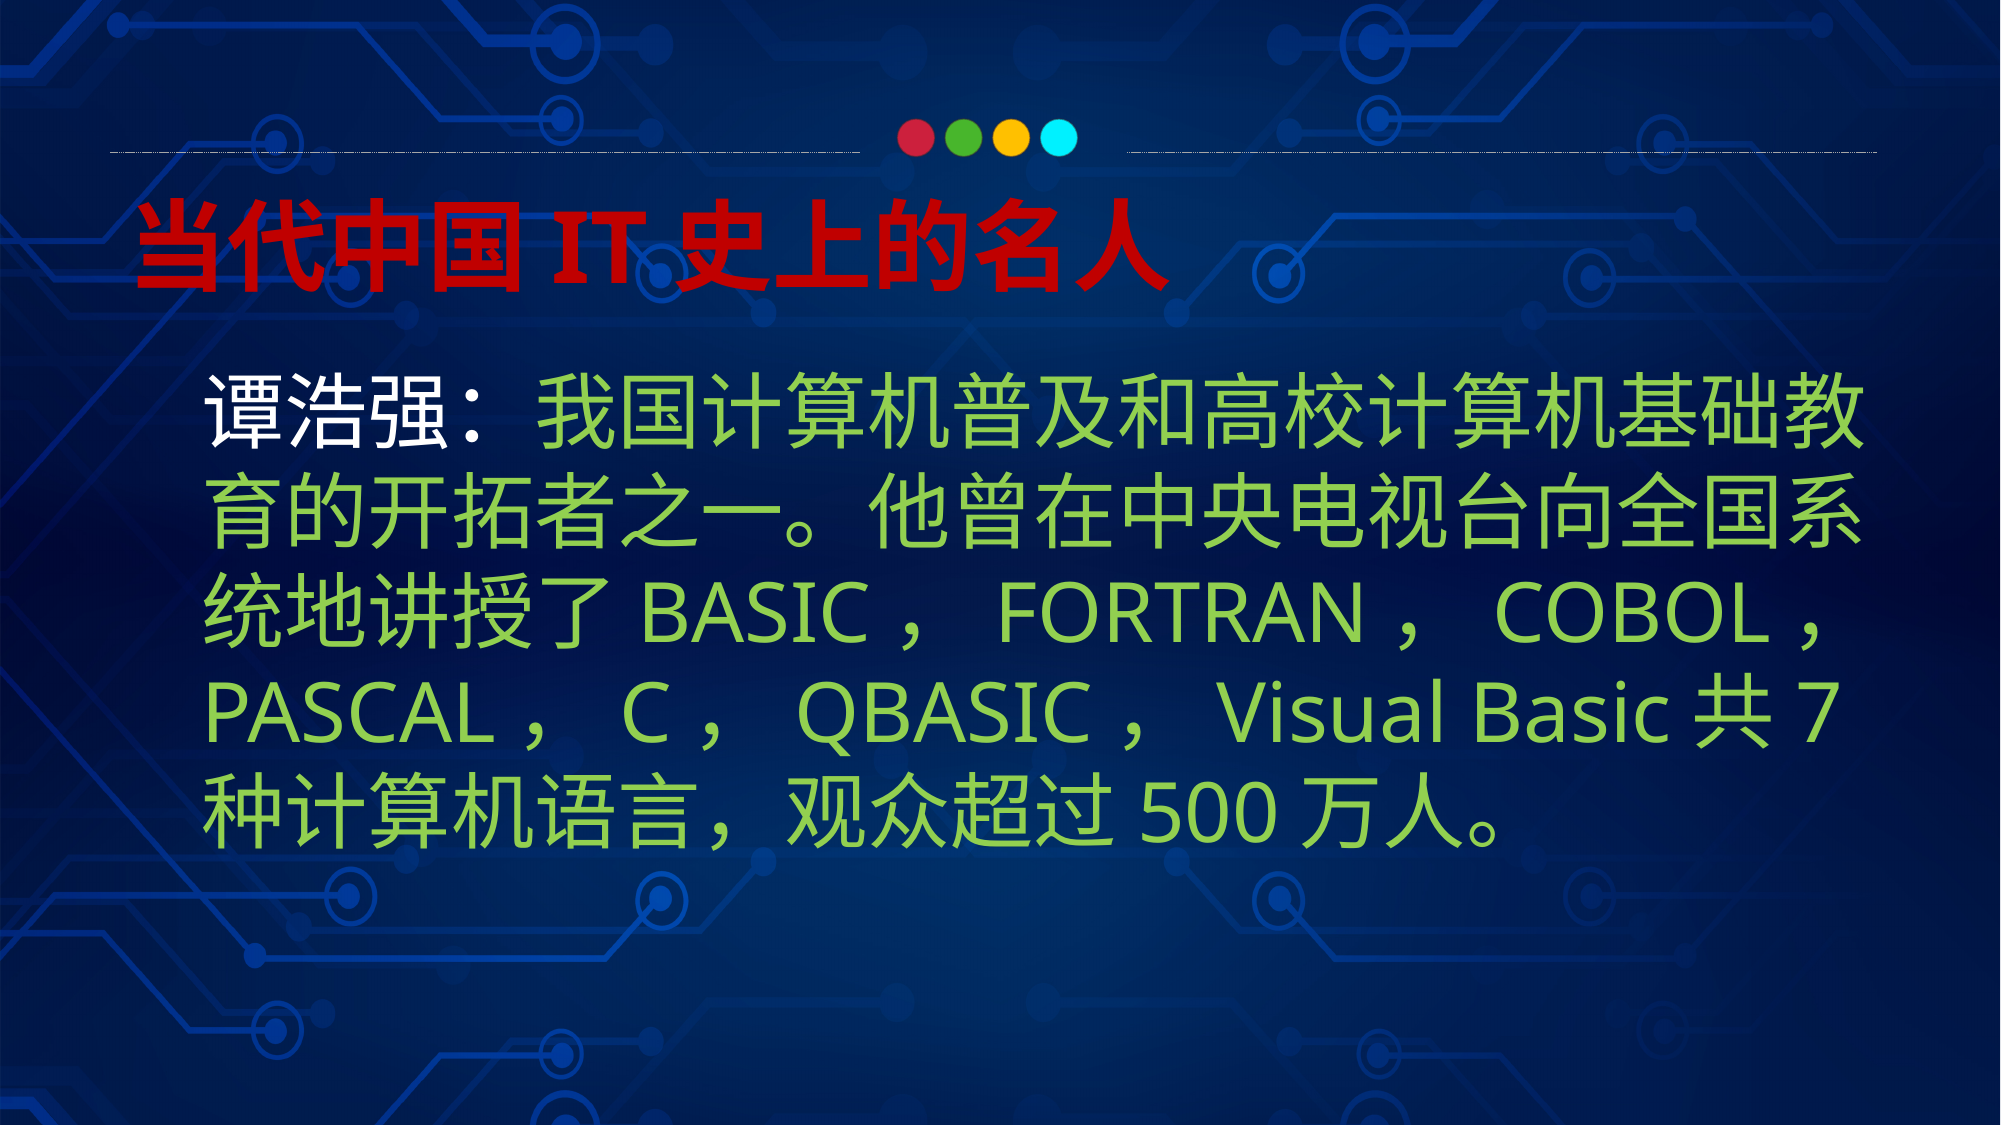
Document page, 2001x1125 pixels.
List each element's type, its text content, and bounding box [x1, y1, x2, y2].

text_box 谭浩强：我国计算机普及和高校计算机基础教育的开拓者之一。他曾在中央电视台向全国系统地讲授了BASIC，FORTRAN，COBOL，PASCAL，C，QBASIC，Visual Basic共7种计算机语言，观众超过500万人。 [186, 351, 1899, 867]
picture [0, 0, 2001, 1125]
title 当代中国IT史上的名人 [113, 176, 1251, 352]
